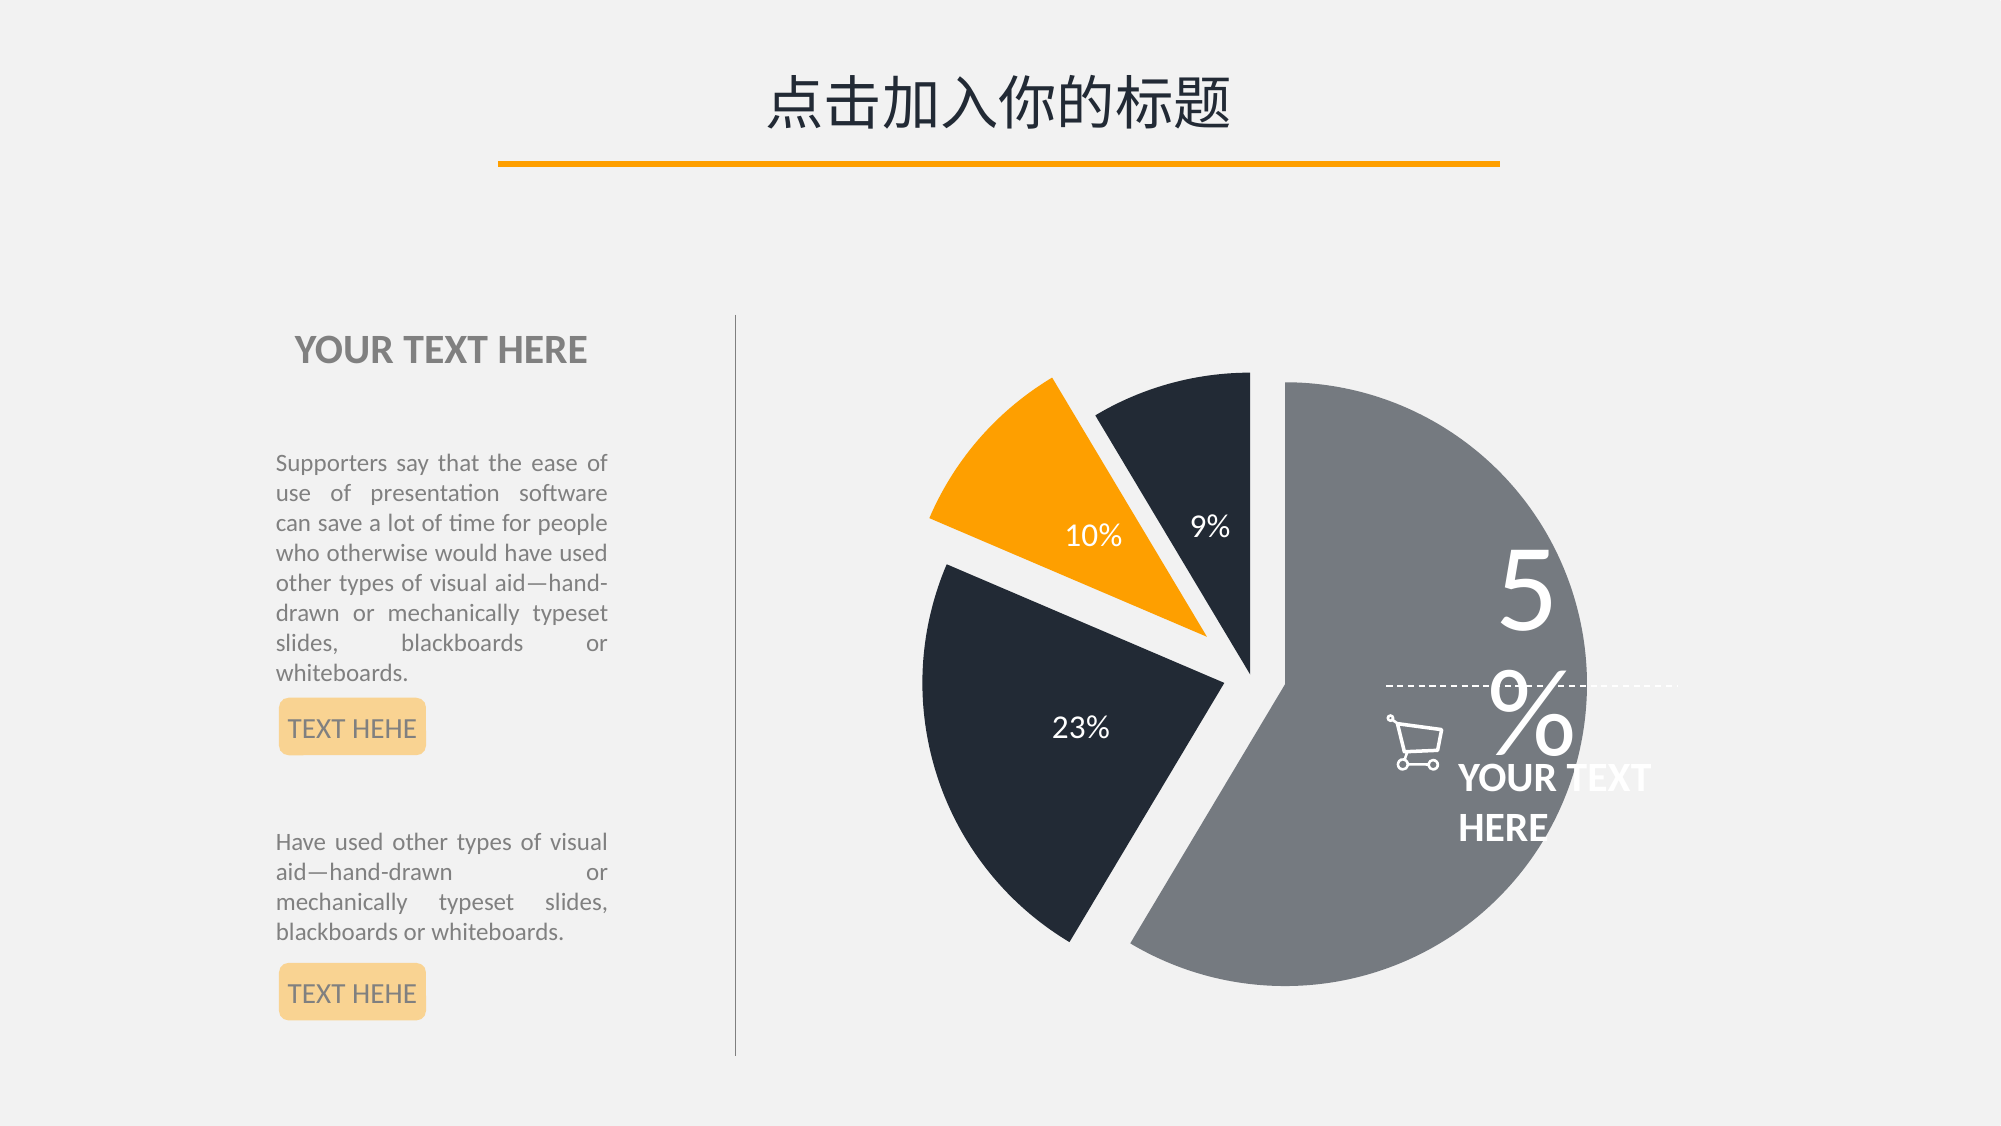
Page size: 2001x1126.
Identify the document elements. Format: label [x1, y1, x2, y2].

text_box [497, 65, 1501, 165]
text_box [260, 272, 1774, 1077]
